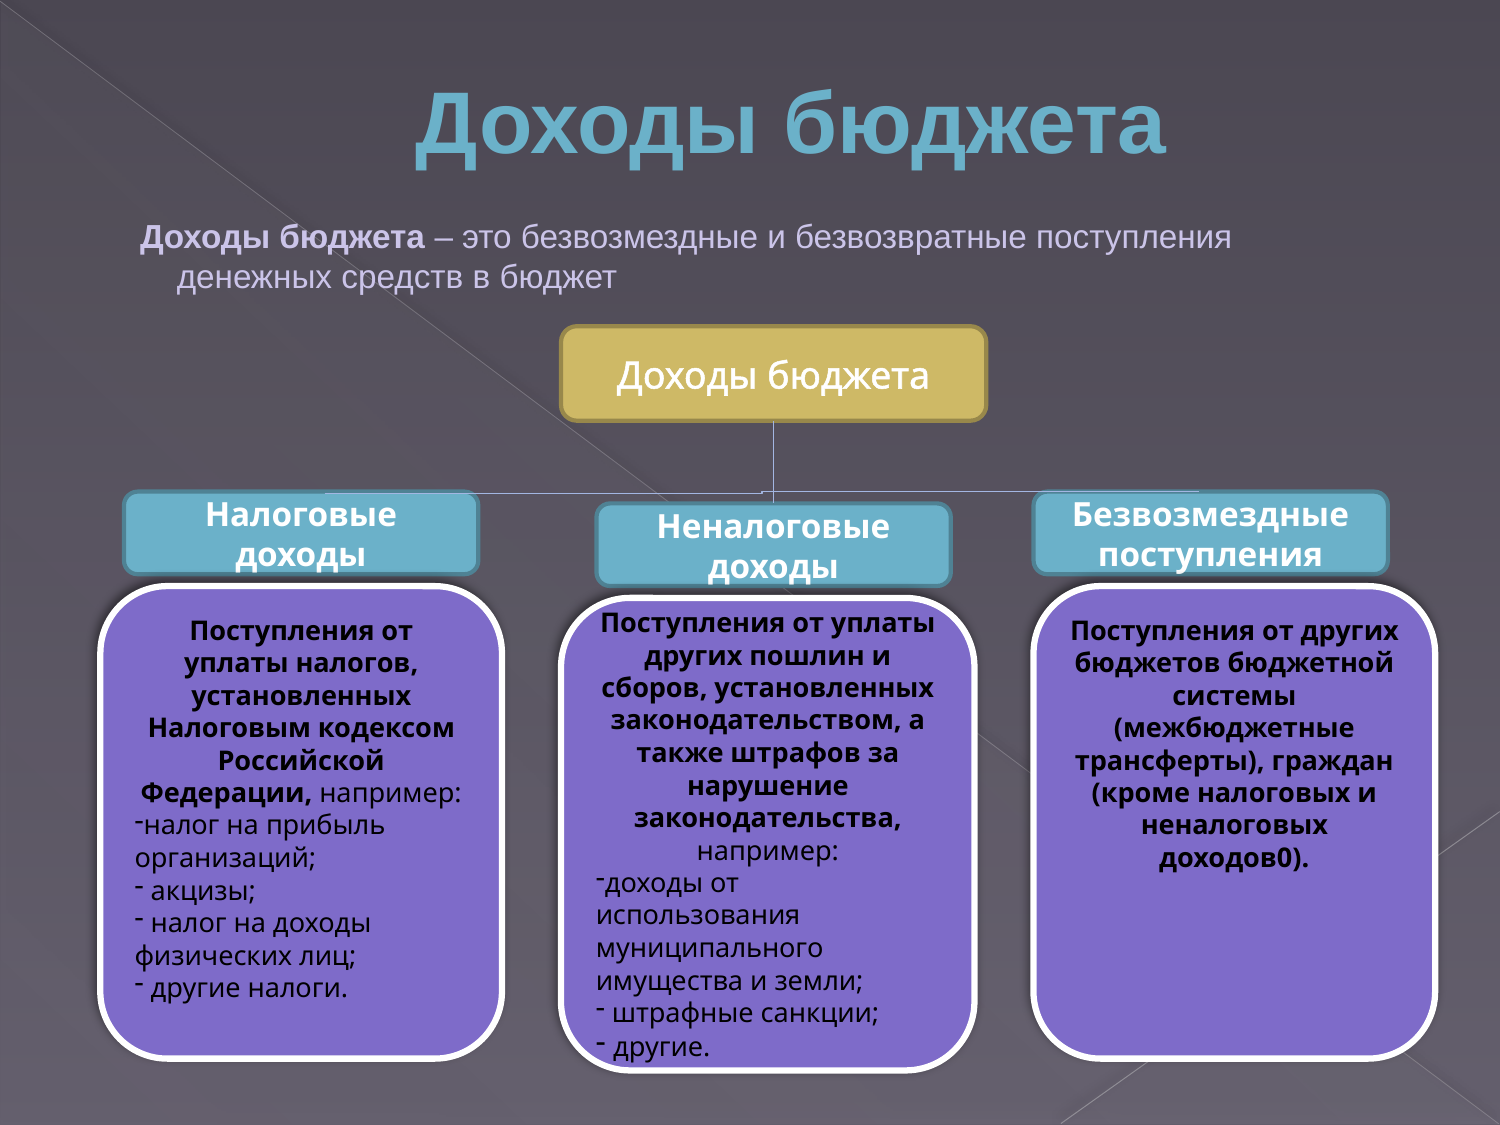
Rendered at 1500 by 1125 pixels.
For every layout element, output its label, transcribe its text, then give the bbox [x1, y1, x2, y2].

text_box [760, 55, 764, 930]
text_box Неналоговые доходы [767, 501, 953, 589]
text_box Поступления от других бюджетов бюджетной системы (межбюджетные трансферты), граждан (кроме налоговых и неналоговых доходов0). [1030, 582, 1439, 1062]
title Доходы бюджета [76, 30, 1427, 206]
list Доходы бюджета – это безвозмездные и безвозвратные поступления денежных средств в бюджет [767, 219, 1378, 338]
list Доходы бюджета – это безвозмездные и безвозвратные поступления денежных средств в бюджет [88, 219, 751, 338]
text_box Поступления от уплаты налогов, установленных Налоговым кодексом Российской Федерации, например: налог на прибыль организаций; акцизы; налог на доходы физических лиц; другие налоги. [97, 582, 506, 1062]
text_box Поступления от уплаты других пошлин и сборов, установленных законодательством, а также штрафов за нарушение законодательства, например: доходы от использования муниципального имущества и земли; штрафные санкции; другие. [557, 594, 978, 1074]
text_box Неналоговые доходы [594, 501, 751, 587]
text_box Доходы бюджета [558, 324, 751, 423]
text_box Налоговые доходы [121, 489, 481, 577]
text_box Безвозмездные поступления [1031, 489, 1391, 577]
text_box Доходы бюджета [767, 324, 989, 423]
